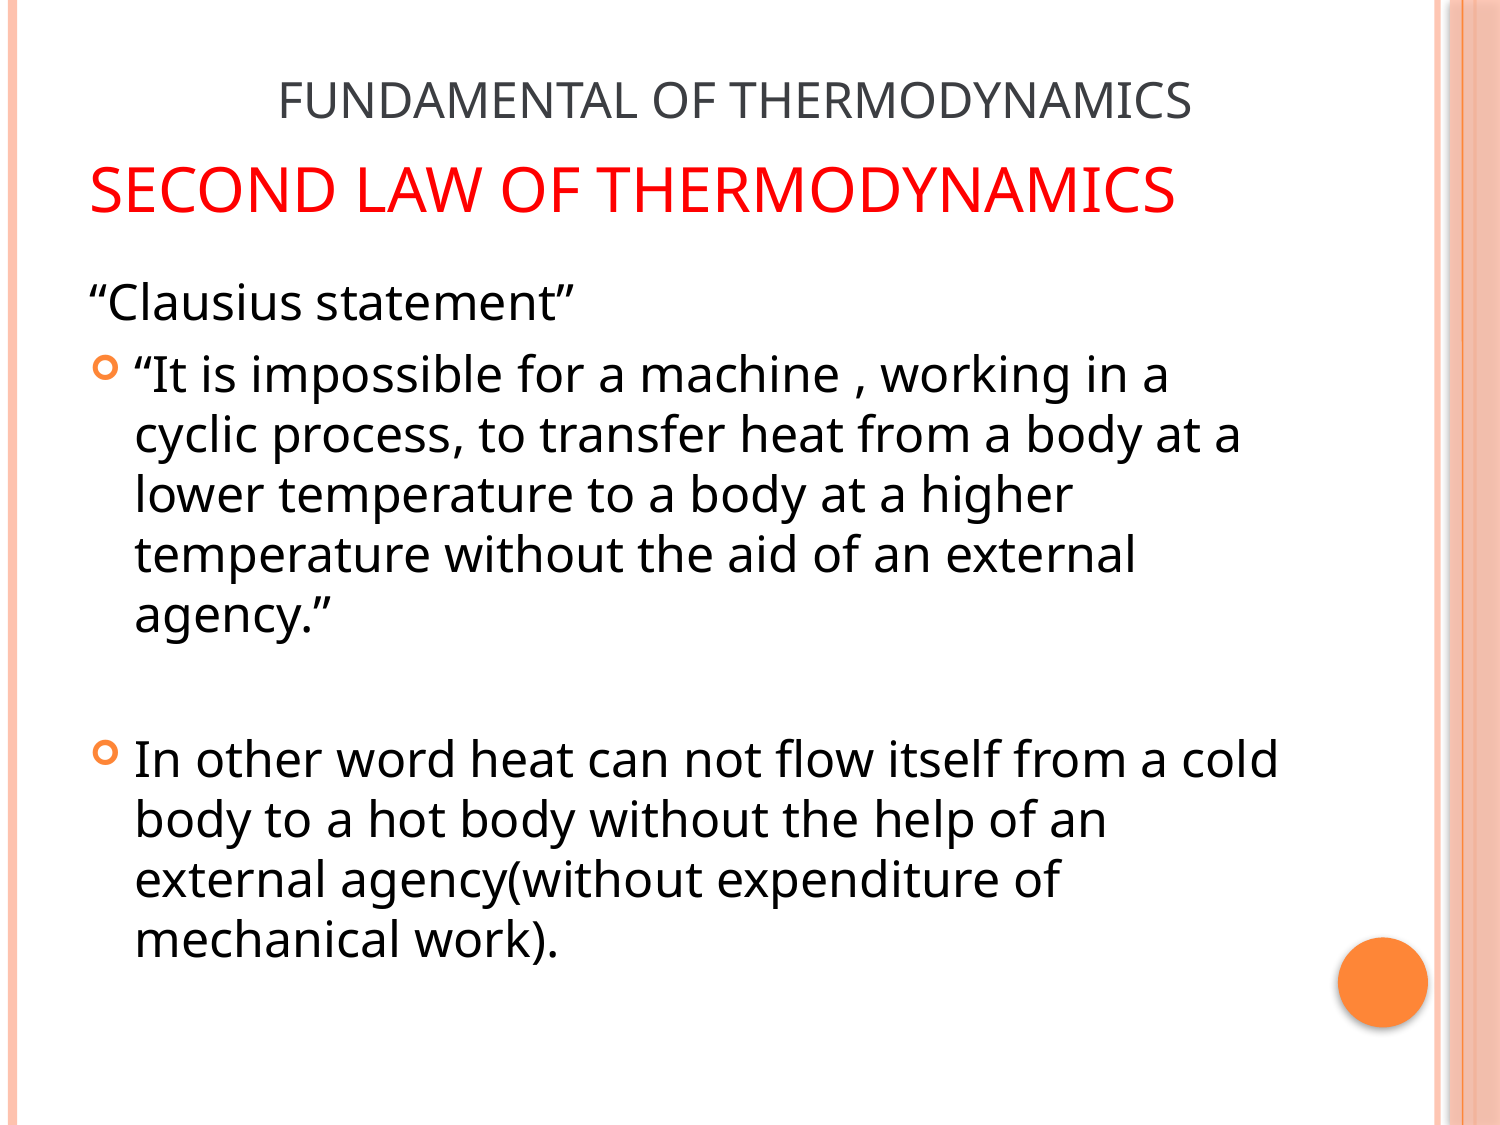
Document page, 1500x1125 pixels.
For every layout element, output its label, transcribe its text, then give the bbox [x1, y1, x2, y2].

title Second law of thermodynamics [75, 45, 1300, 233]
text_box Fundamental of thermodynamics [262, 24, 1425, 136]
list “Clausius statement” “It is impossible for a machine , working in a cyclic process, to transfer heat from a body at a lower temperature to a body at a higher temperature without the aid of an external agency.” In other word heat can not flow itself from a cold body to a hot body without the help of an external agency(without expenditure of mechanical work). [75, 262, 1300, 1062]
